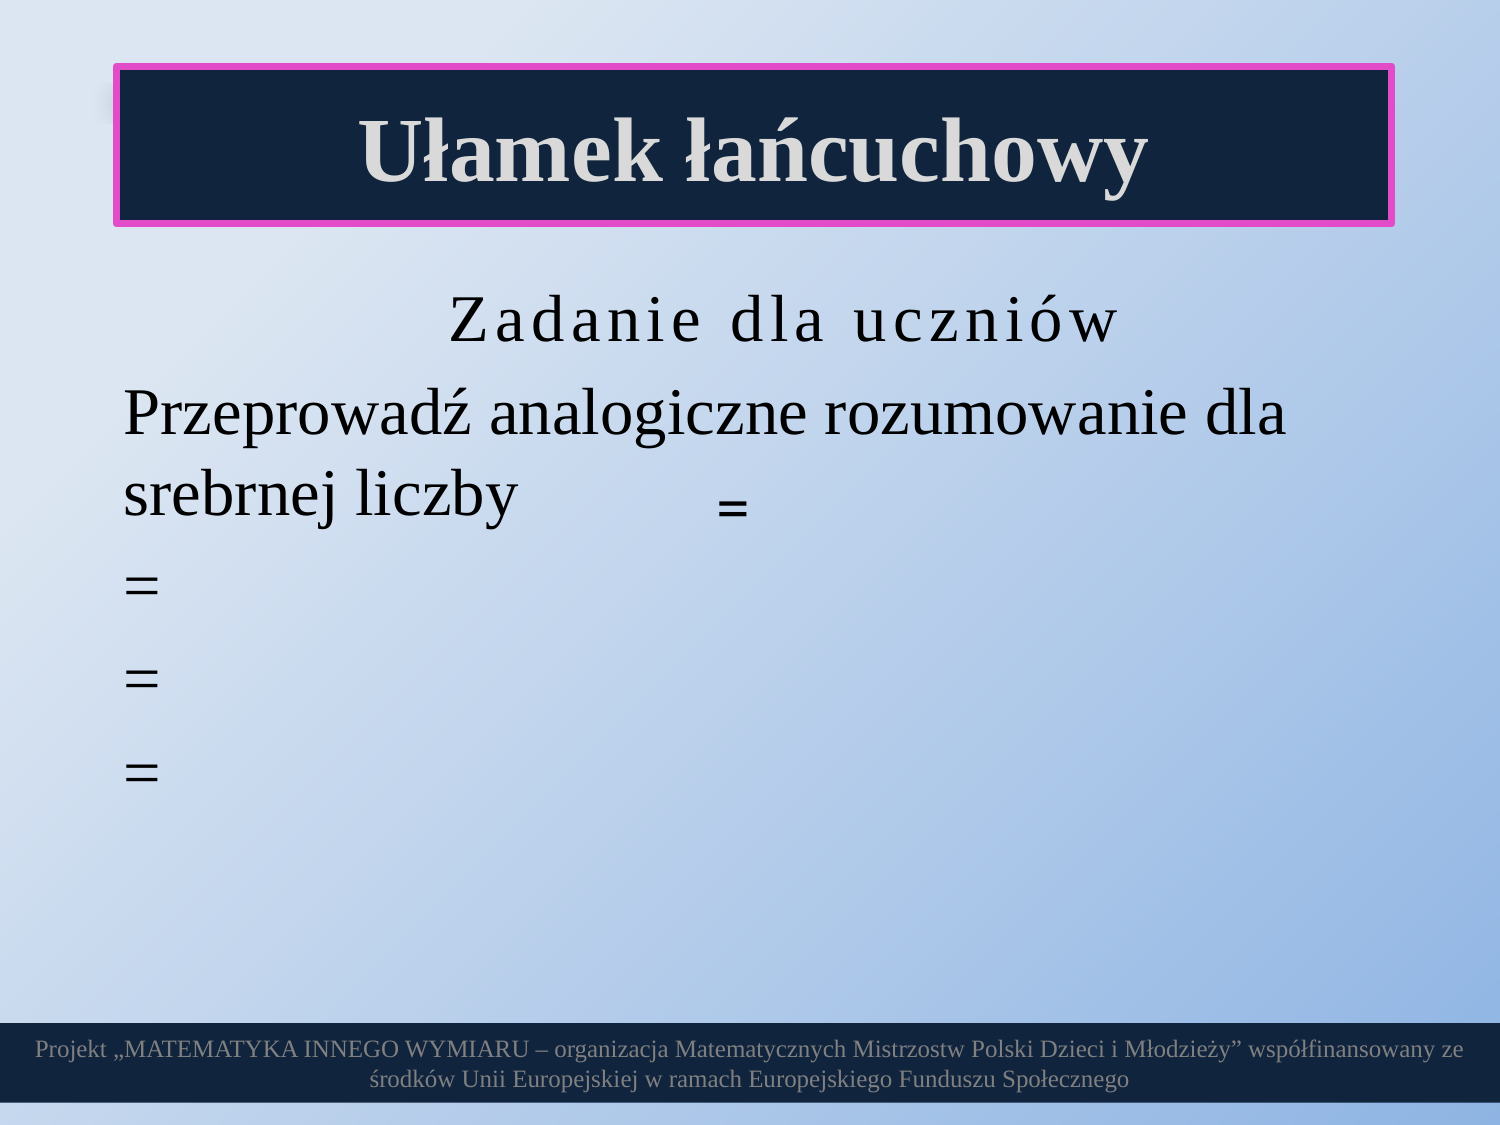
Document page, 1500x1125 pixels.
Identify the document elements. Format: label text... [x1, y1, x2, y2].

footer Projekt „MATEMATYKA INNEGO WYMIARU – organizacja Matematycznych Mistrzostw Polski Dzieci i Młodzieży” współfinansowany ze środków Unii Europejskiej w ramach Europejskiego Funduszu Społecznego [0, 1023, 1500, 1103]
text_box Ułamek łańcuchowy [116, 66, 1392, 224]
